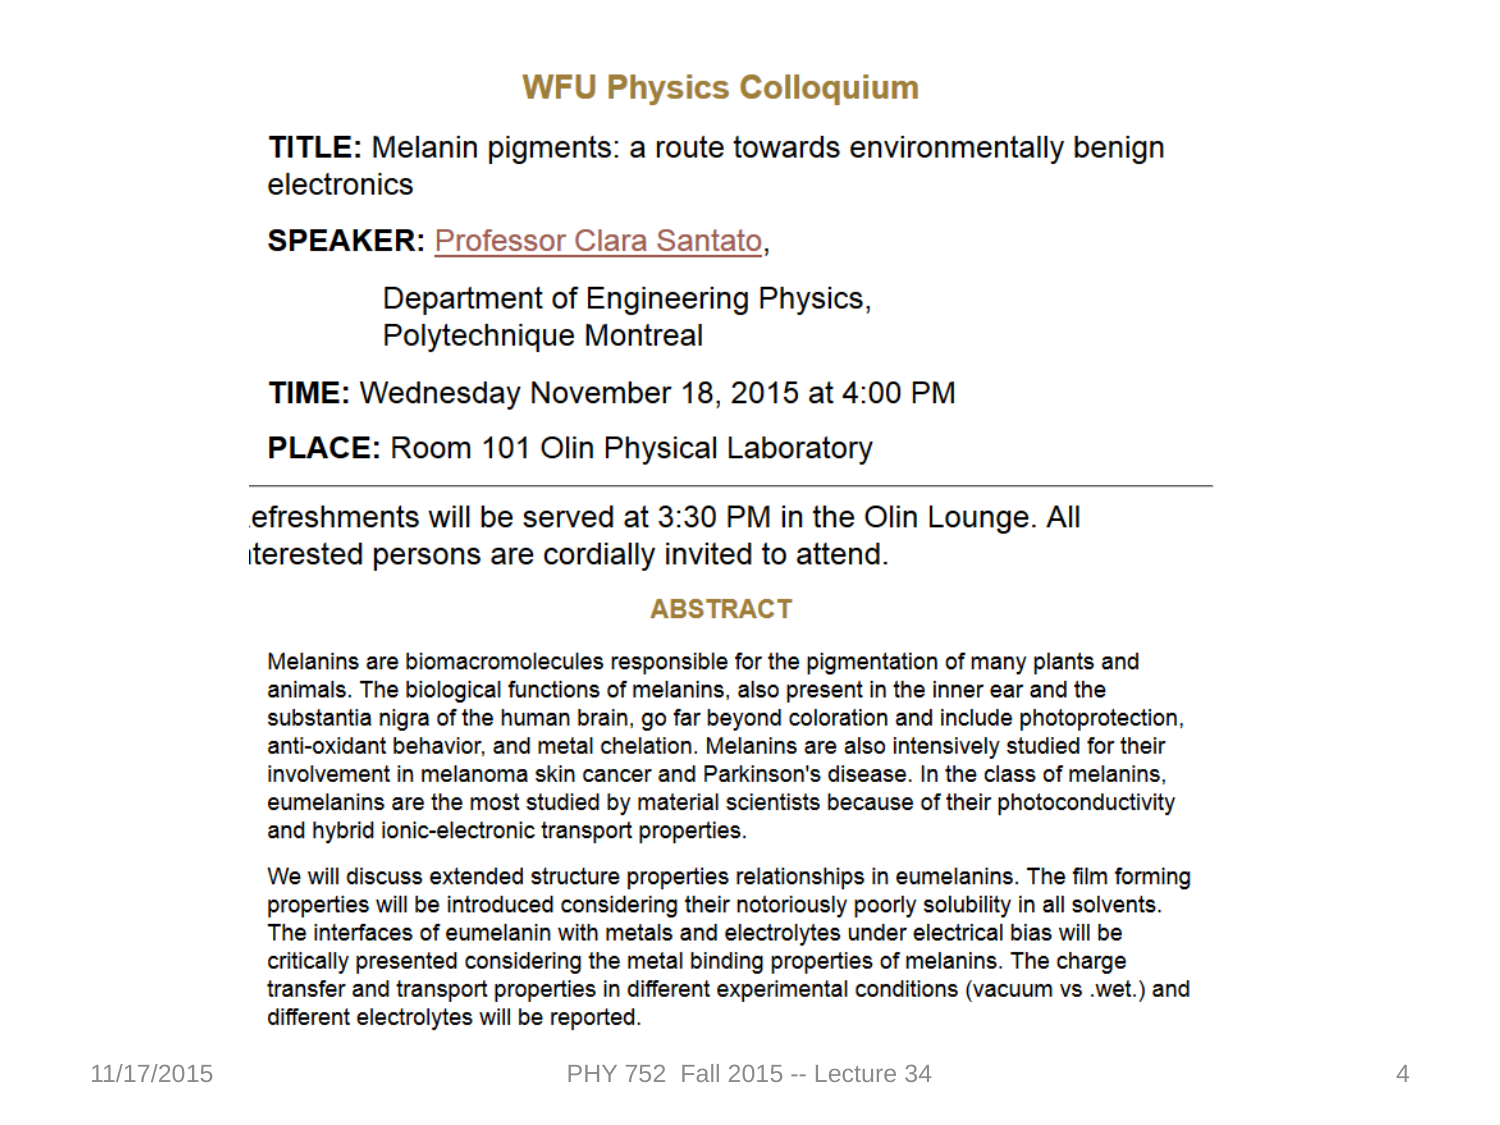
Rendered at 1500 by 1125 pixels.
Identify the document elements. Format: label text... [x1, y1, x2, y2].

slide_number 4 [1074, 1042, 1425, 1103]
picture [249, 48, 1215, 1043]
footer PHY 752 Fall 2015 -- Lecture 34 [512, 1051, 988, 1103]
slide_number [75, 1042, 425, 1103]
